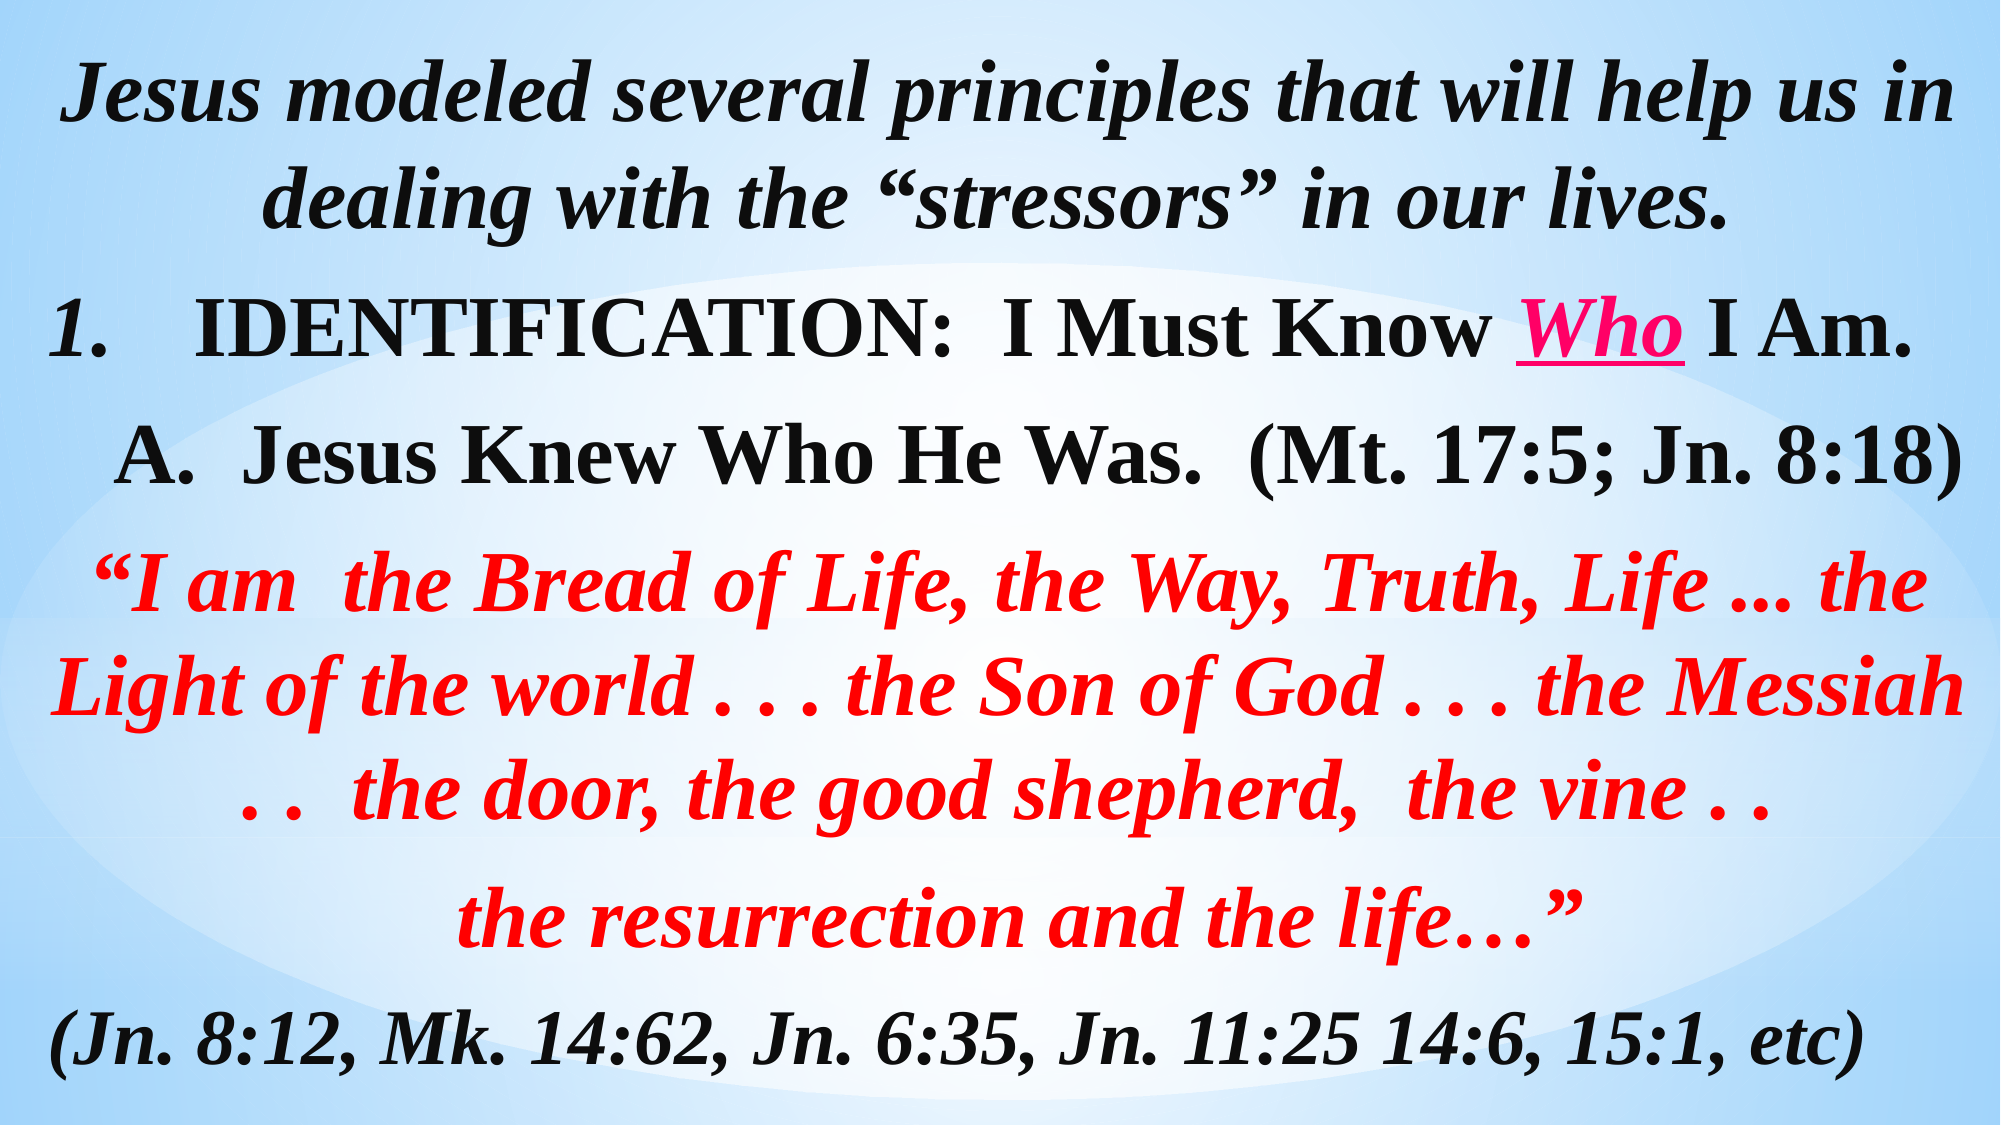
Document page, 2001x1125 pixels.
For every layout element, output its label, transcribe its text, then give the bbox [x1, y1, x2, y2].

list Jesus modeled several principles that will help us in dealing with the “stressors” in our lives. 1. IDENTIFICATION: I Must Know Who I Am. A. Jesus Knew Who He Was. (Mt. 17:5; Jn. 8:18) “I am the Bread of Life, the Way, Truth, Life ... the Light of the world . . . the Son of God . . . the Messiah . . the door, the good shepherd, the vine . . the resurrection and the life…” (Jn. 8:12, Mk. 14:62, Jn. 6:35, Jn. 11:25 14:6, 15:1, etc) [24, 24, 1988, 1100]
